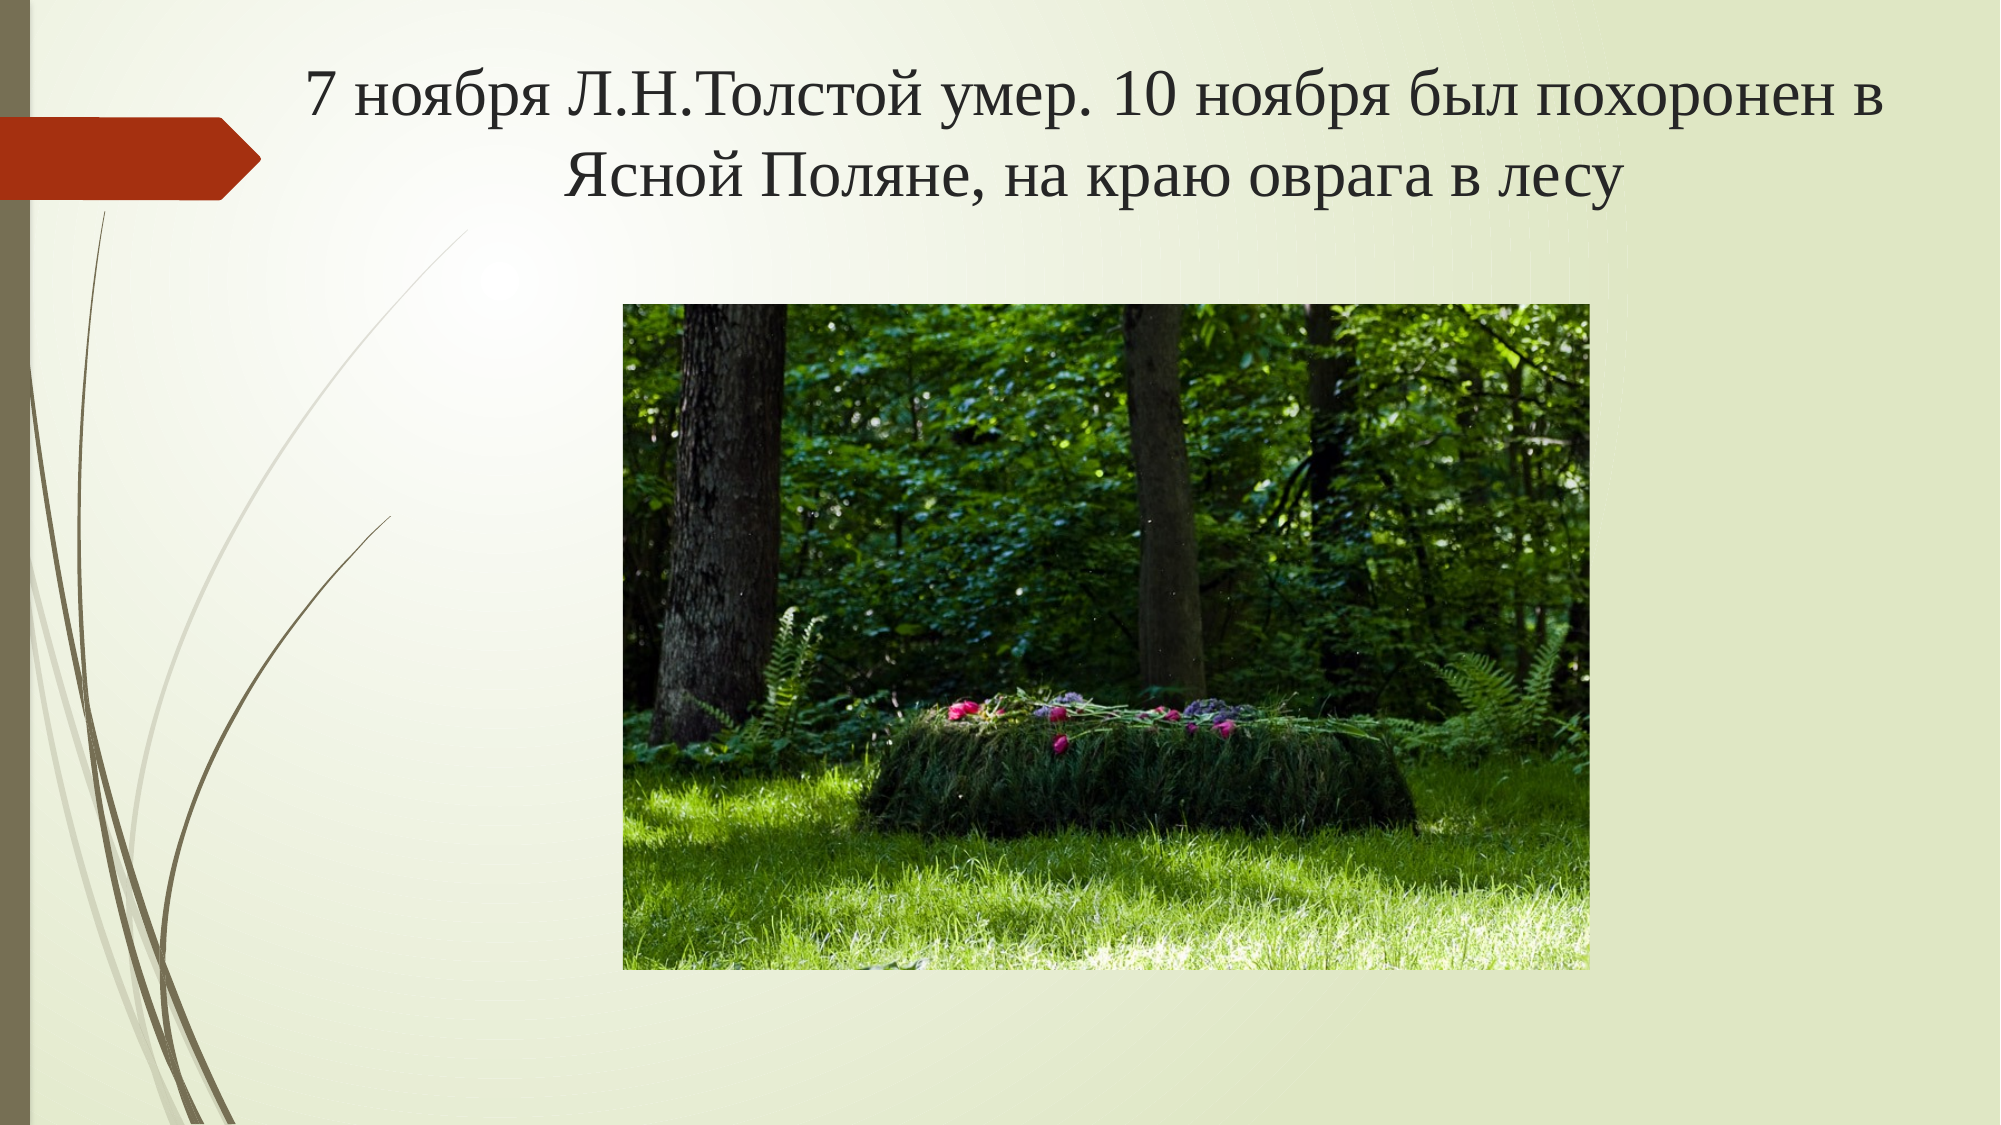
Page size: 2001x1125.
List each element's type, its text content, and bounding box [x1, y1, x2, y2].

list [622, 303, 1590, 971]
title 7 ноября Л.Н.Толстой умер. 10 ноября был похоронен в Ясной Поляне, на краю оврага в лесу [231, 41, 1961, 334]
